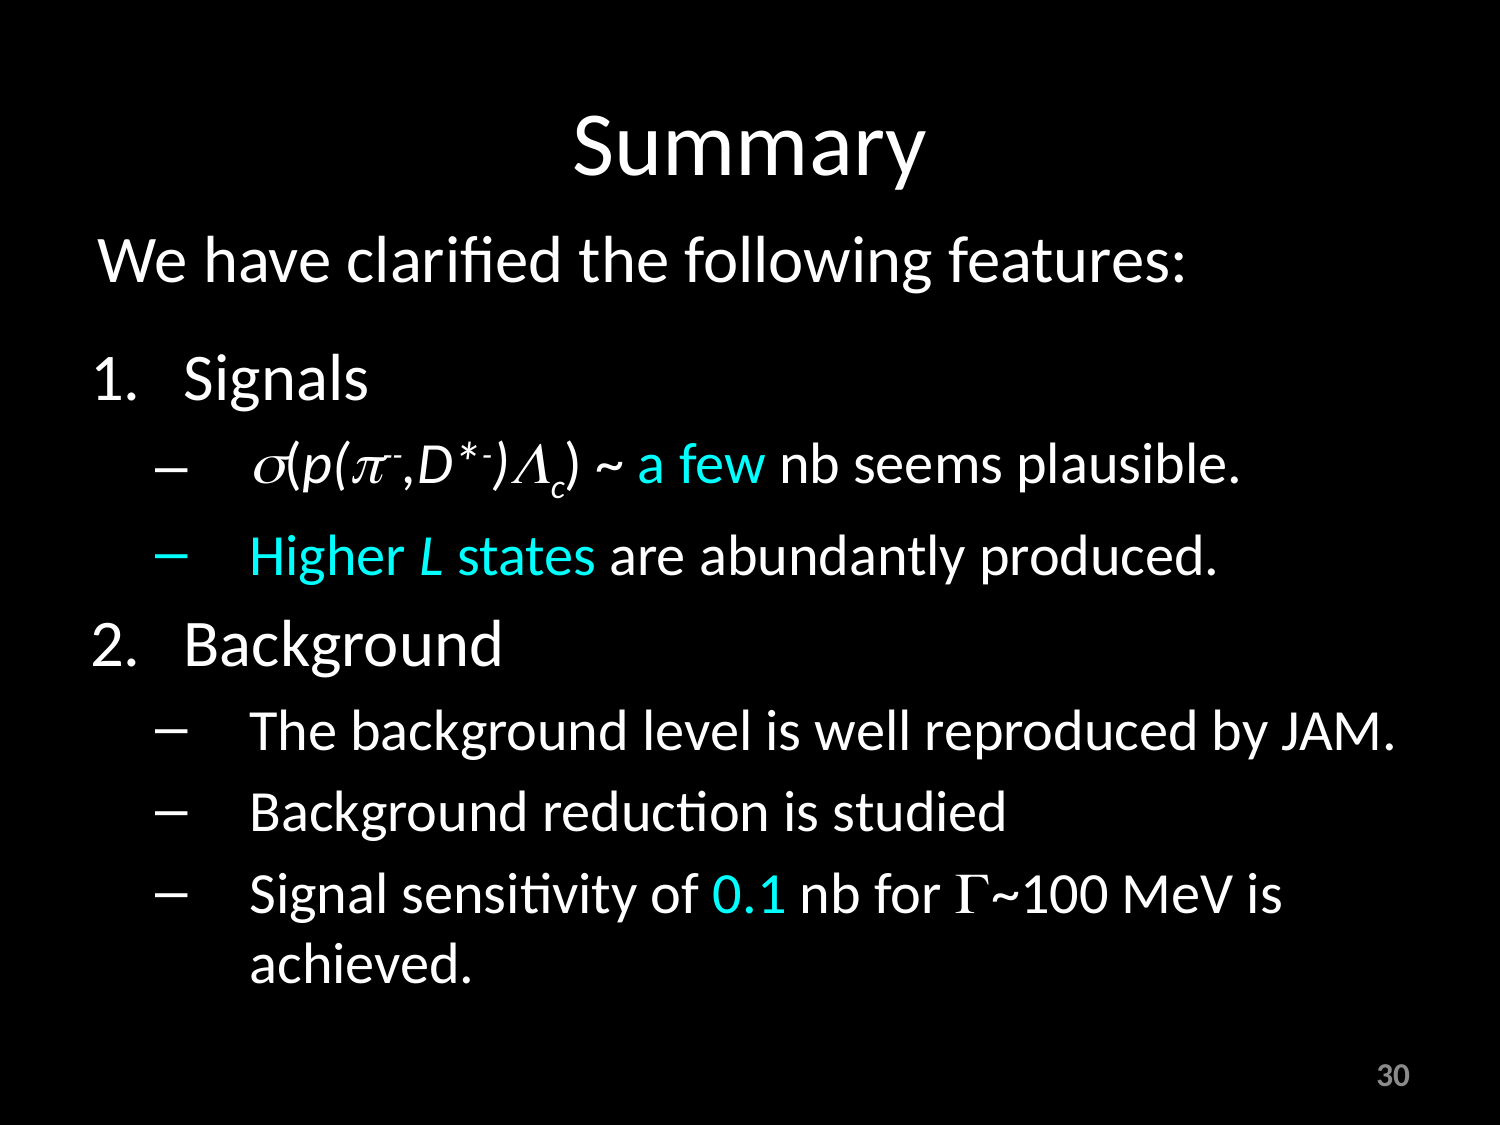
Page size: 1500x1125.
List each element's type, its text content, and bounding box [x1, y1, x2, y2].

slide_number 30 [1074, 1042, 1425, 1103]
text_box We have clarified the following features: [83, 208, 1234, 303]
list Signals s(p(p--,D*-)Lc) ~ a few nb seems plausible. Higher L states are abundantly produced. Background The background level is well reproduced by JAM. Background reduction is studied Signal sensitivity of 0.1 nb for G~100 MeV is achieved. [74, 326, 1426, 1018]
title Summary [74, 44, 1426, 233]
